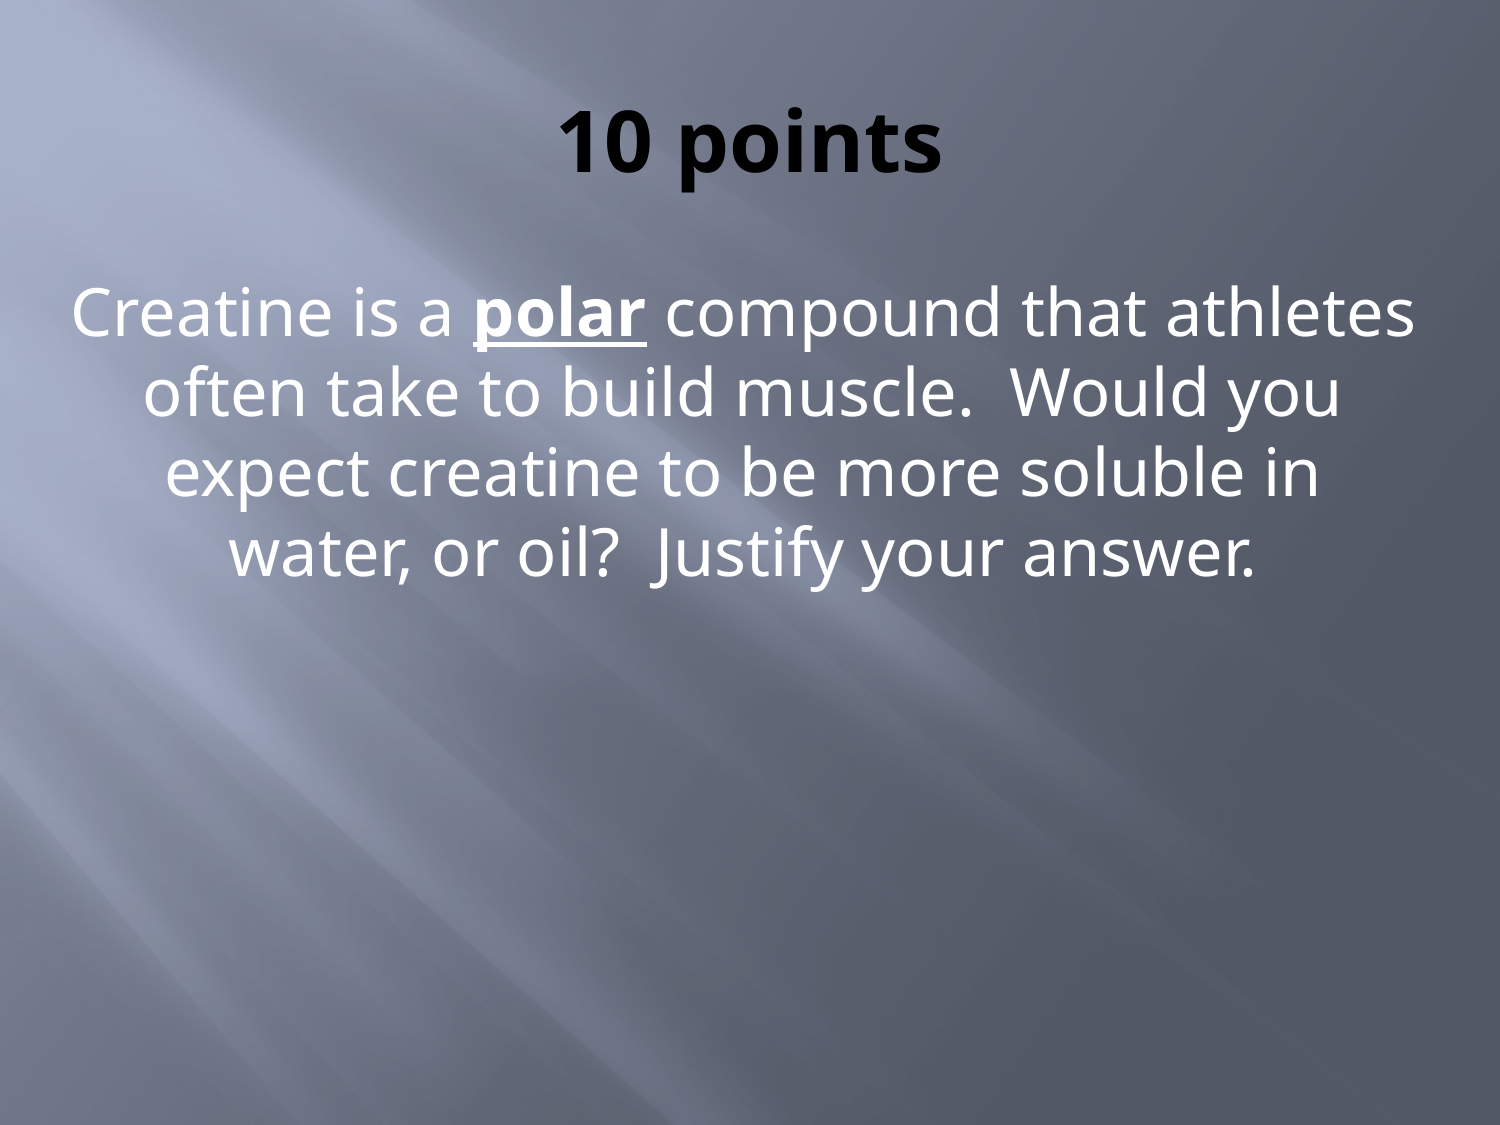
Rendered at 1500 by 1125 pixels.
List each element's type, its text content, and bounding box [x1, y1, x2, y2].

title 10 points [75, 45, 1425, 233]
list Creatine is a polar compound that athletes often take to build muscle. Would you expect creatine to be more soluble in water, or oil? Justify your answer. [50, 262, 1438, 1035]
